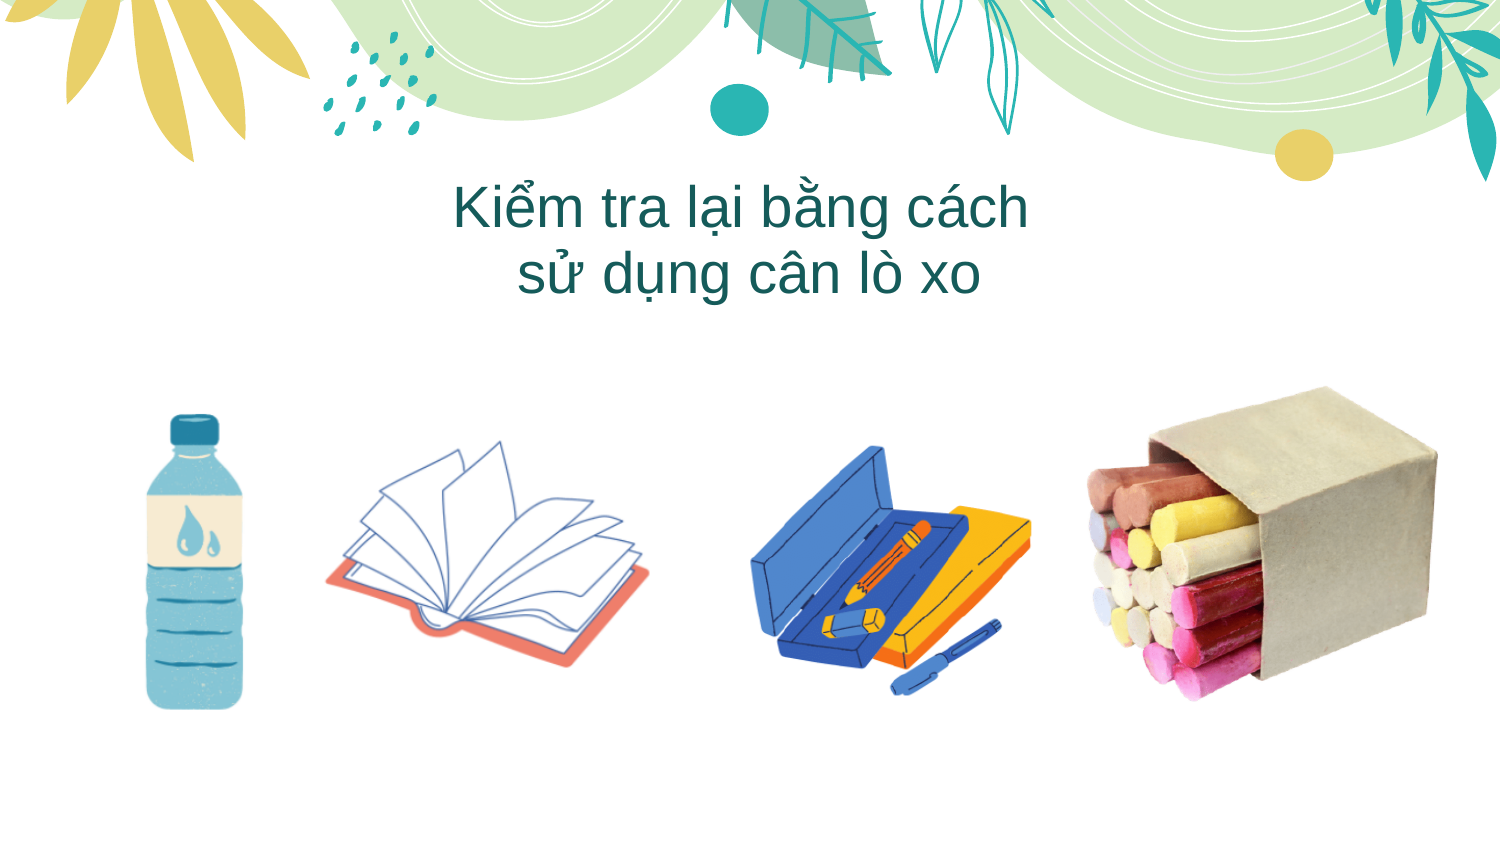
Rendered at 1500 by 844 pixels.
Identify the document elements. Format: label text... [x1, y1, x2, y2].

title Kiểm tra lại bằng cách sử dụng cân lò xo [0, 169, 1500, 321]
picture [29, 360, 1485, 756]
